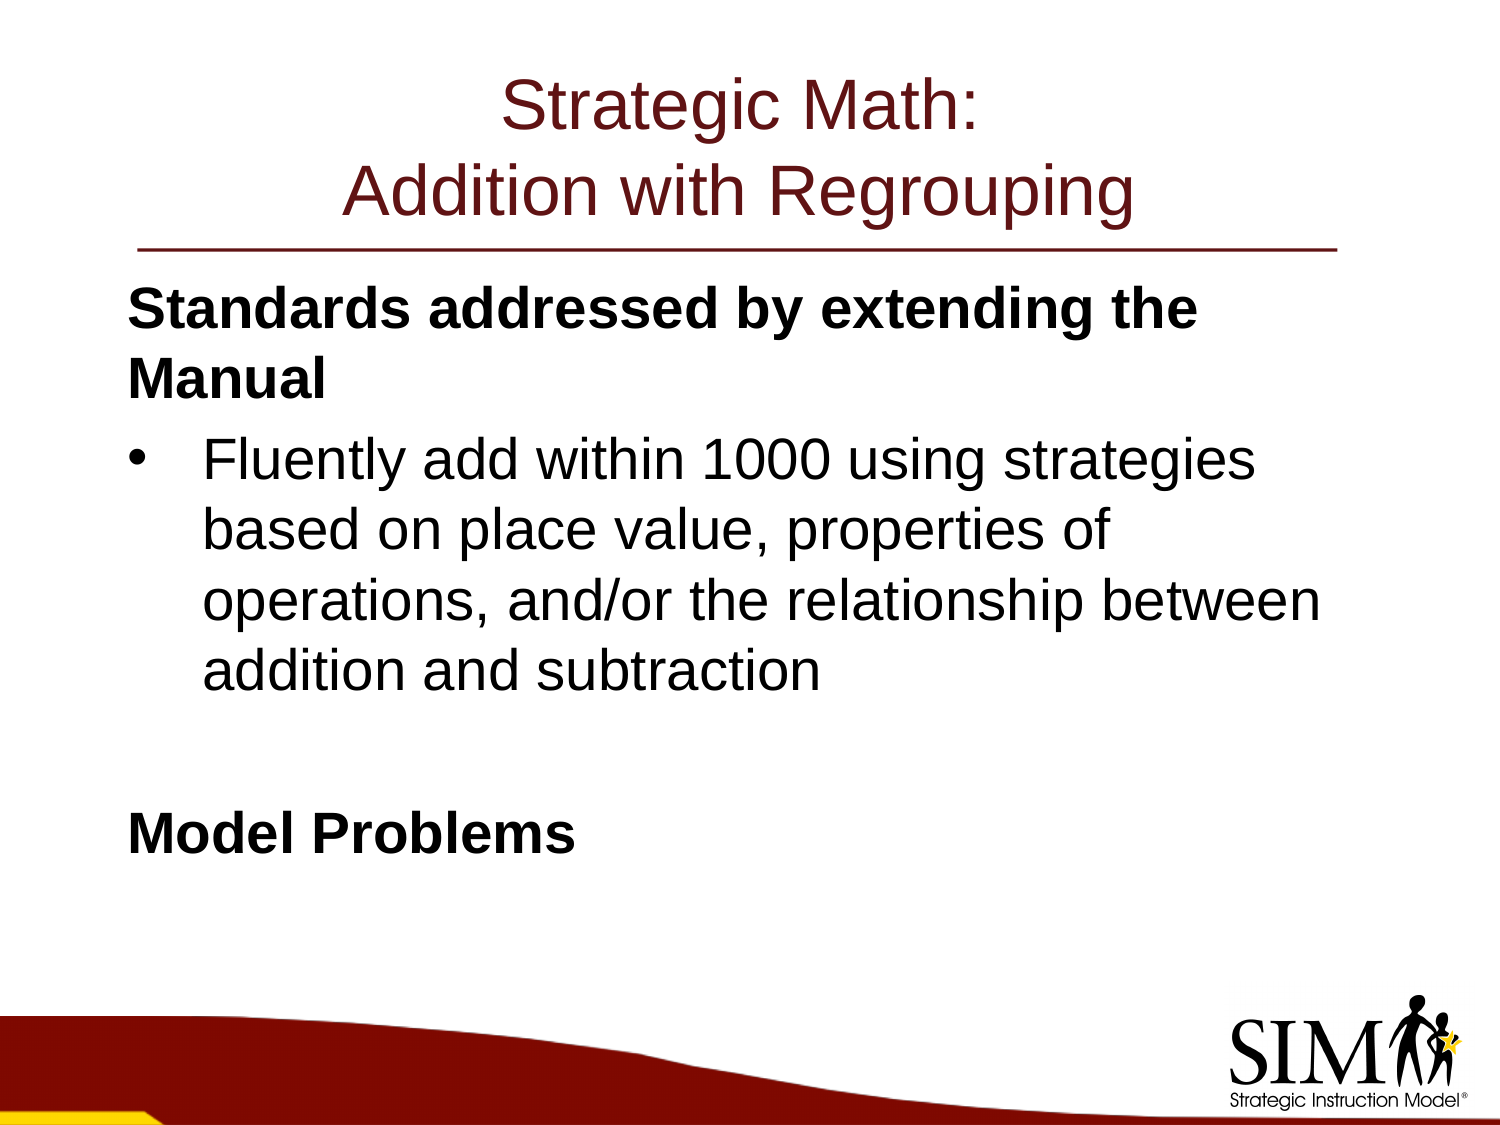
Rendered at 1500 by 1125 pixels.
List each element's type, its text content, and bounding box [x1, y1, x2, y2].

list Standards addressed by extending the Manual Fluently add within 1000 using strategies based on place value, properties of operations, and/or the relationship between addition and subtraction Model Problems [112, 262, 1388, 913]
title Strategic Math: Addition with Regrouping [112, 50, 1388, 238]
picture [1224, 981, 1475, 1118]
